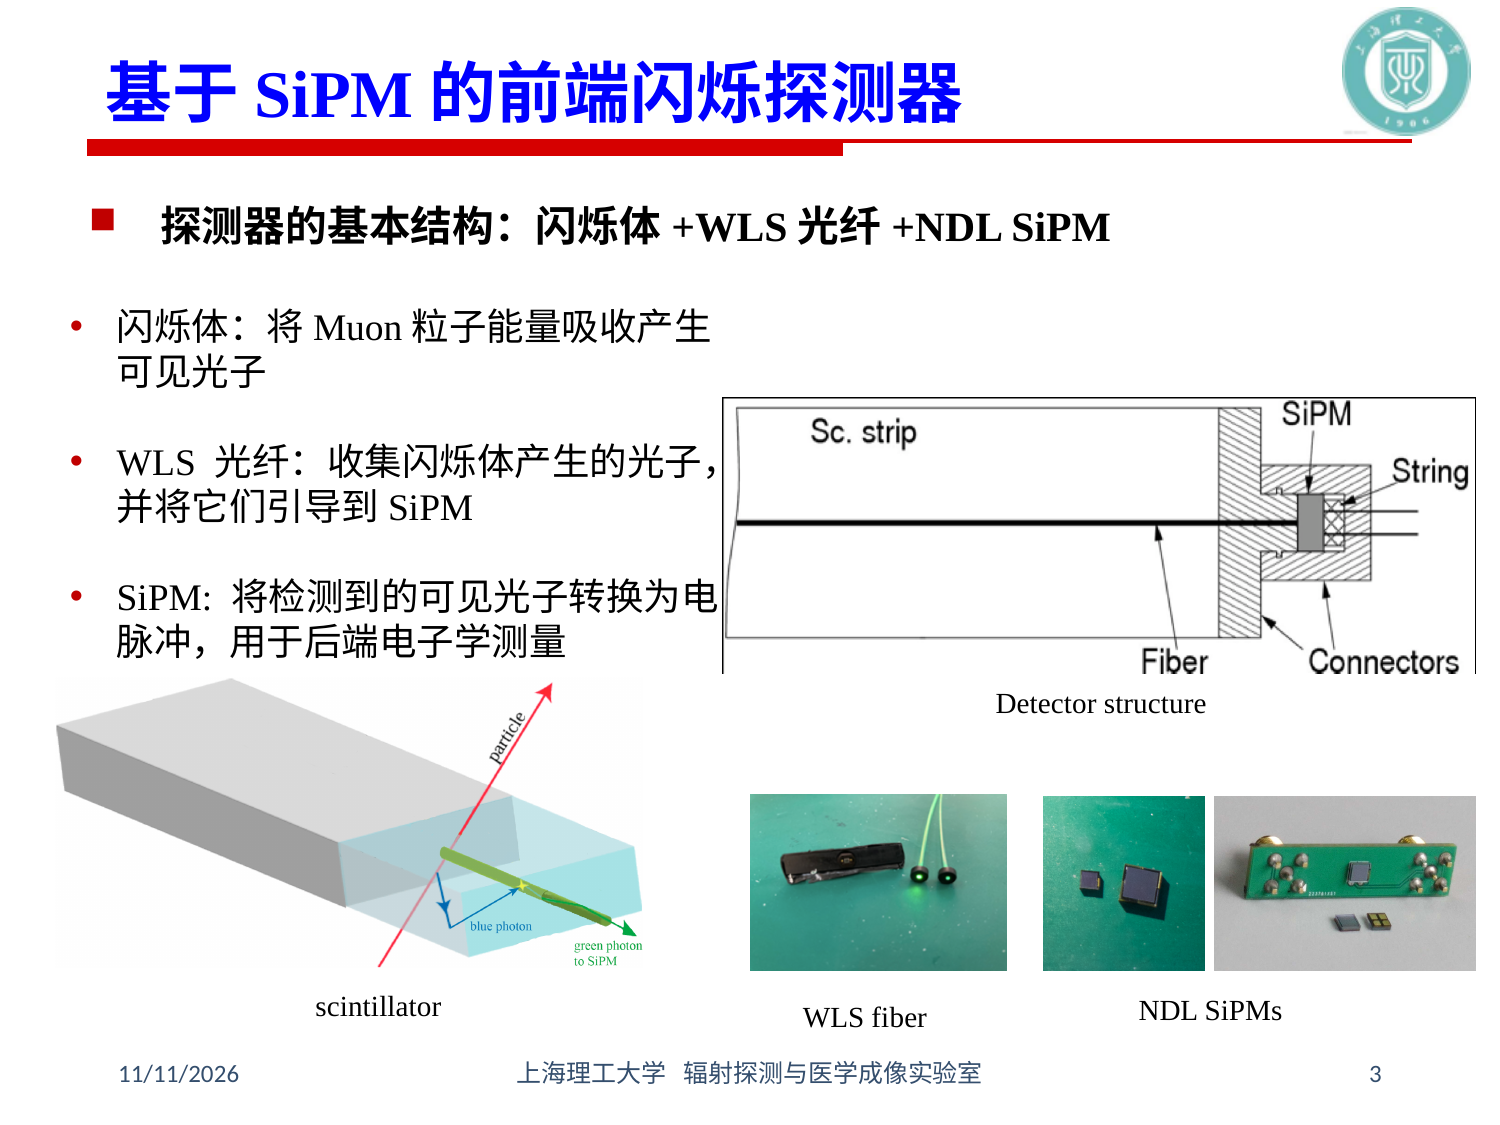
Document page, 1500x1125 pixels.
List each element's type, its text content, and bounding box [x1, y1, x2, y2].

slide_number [103, 1042, 441, 1103]
text_box scintillator [300, 980, 485, 1030]
text_box NDL SiPMs [1123, 984, 1325, 1034]
picture [749, 794, 1007, 971]
text_box 闪烁体：将Muon粒子能量吸收产生可见光子 WLS 光纤：收集闪烁体产生的光子，并将它们引导到SiPM SiPM: 将检测到的可见光子转换为电脉冲，用于后端电子学测量 [55, 295, 750, 671]
footer 上海理工大学 辐射探测与医学成像实验室 [496, 1042, 1004, 1103]
picture [1043, 796, 1205, 971]
picture [722, 397, 1476, 674]
picture [1214, 796, 1476, 971]
text_box Detector structure [980, 677, 1267, 728]
picture [1342, 7, 1471, 136]
slide_number 3 [1059, 1042, 1397, 1103]
text_box WLS fiber [788, 990, 972, 1041]
picture [55, 677, 643, 968]
title 基于SiPM的前端闪烁探测器 [90, 52, 1441, 175]
text_box 探测器的基本结构：闪烁体+WLS光纤+NDL SiPM [73, 192, 1147, 302]
